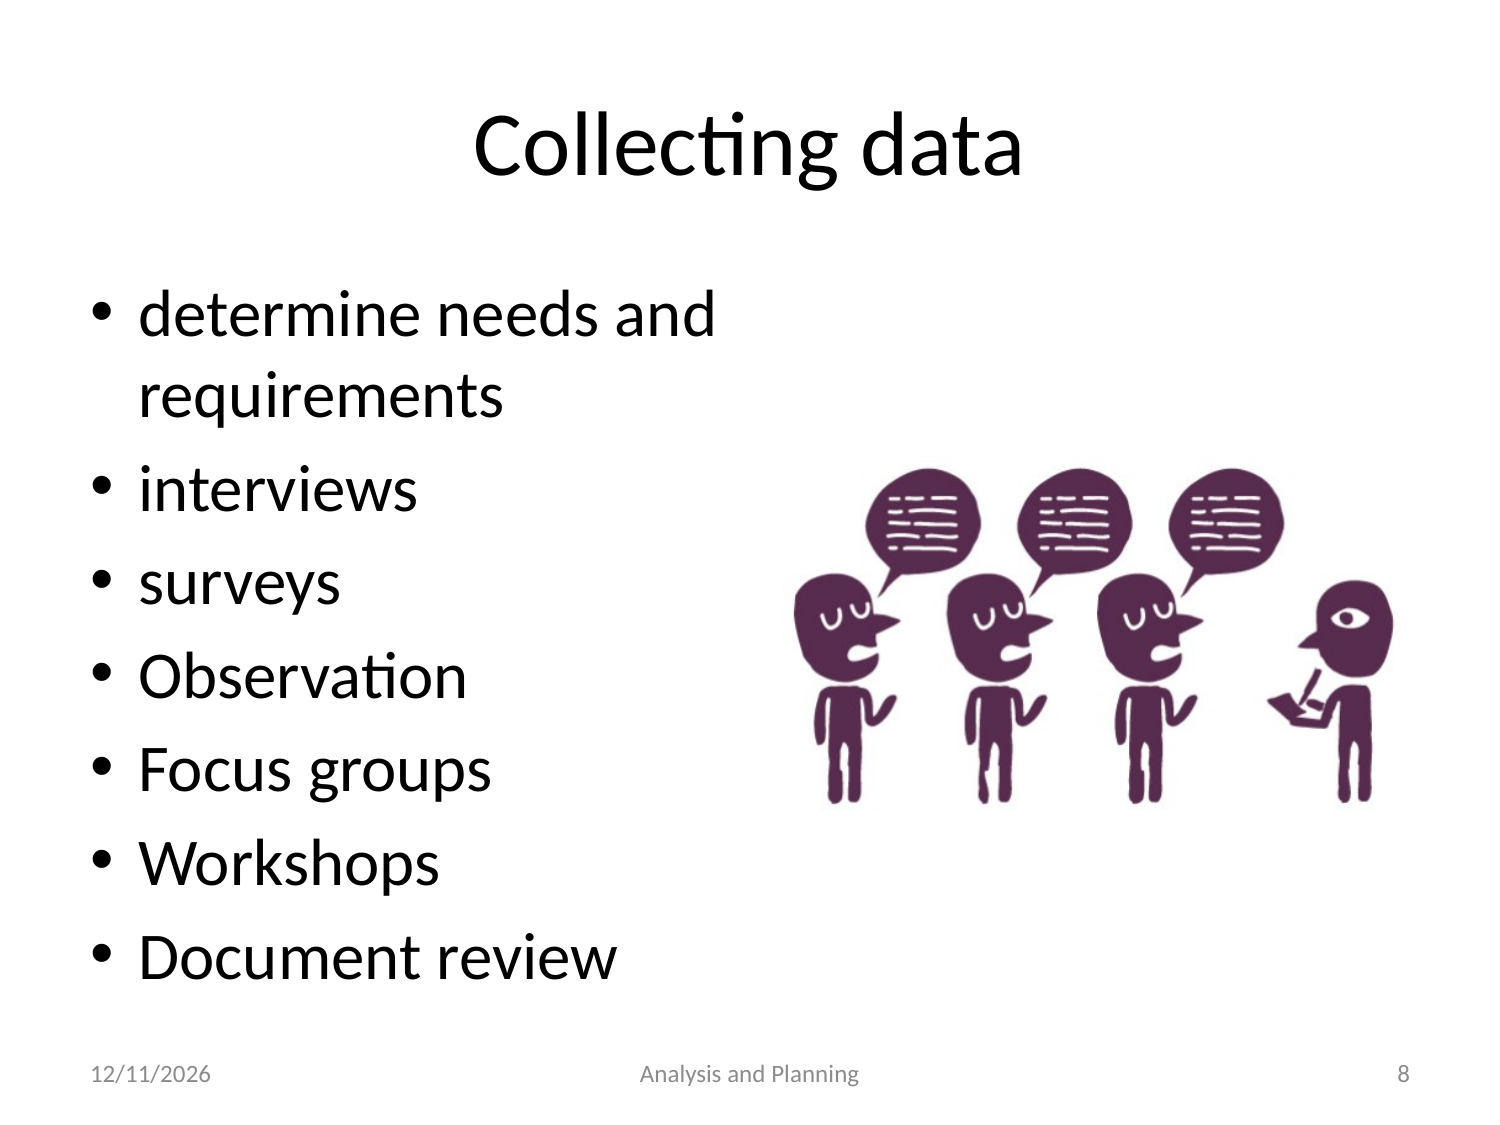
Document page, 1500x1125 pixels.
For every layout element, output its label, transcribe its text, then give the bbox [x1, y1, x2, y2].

list determine needs and requirements interviews surveys Observation Focus groups Workshops Document review [75, 262, 738, 1005]
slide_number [75, 1042, 425, 1103]
title Collecting data [75, 45, 1425, 233]
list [762, 416, 1426, 852]
slide_number 8 [1074, 1042, 1425, 1103]
footer Analysis and Planning [512, 1042, 988, 1103]
